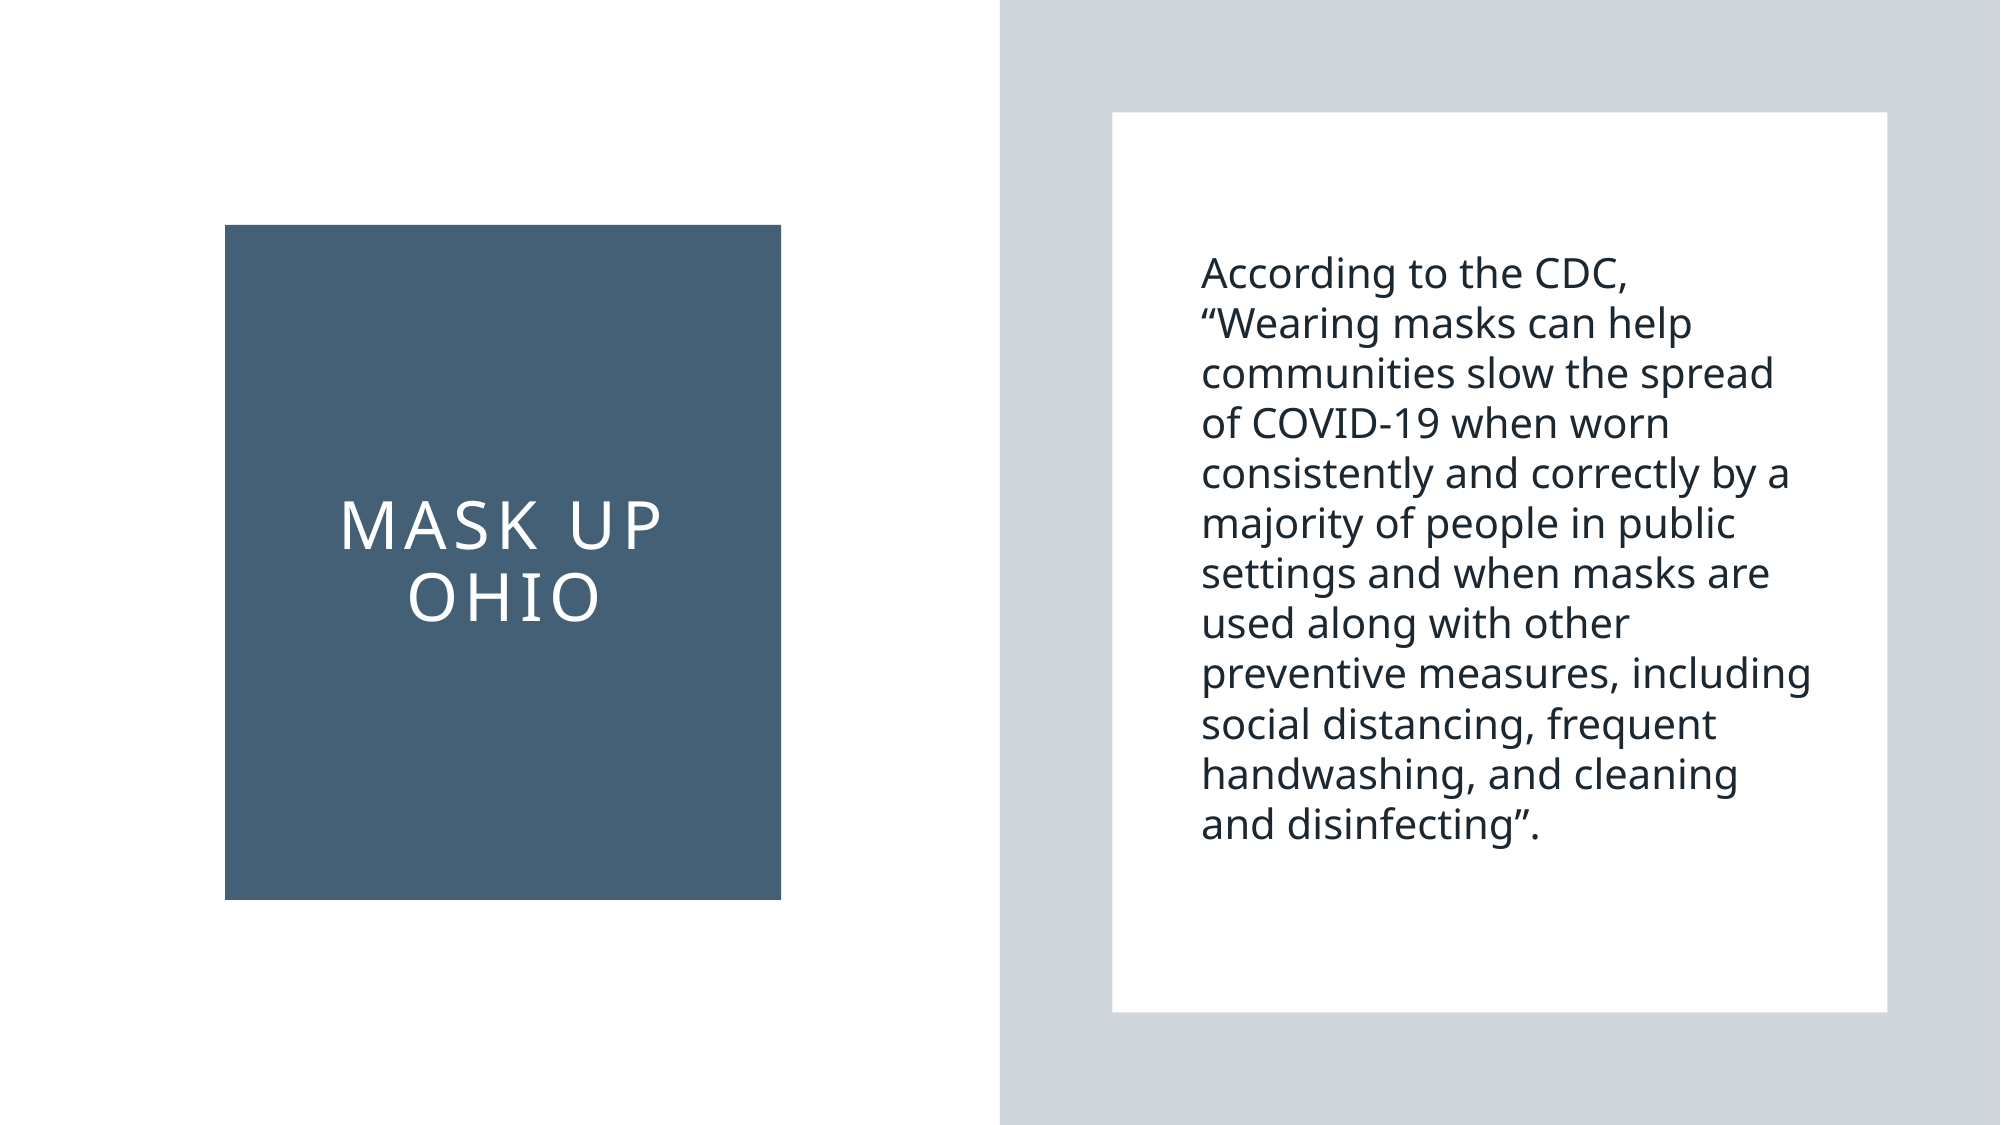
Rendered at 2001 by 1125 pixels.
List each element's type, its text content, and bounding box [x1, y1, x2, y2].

title Mask Up Ohio [279, 278, 729, 851]
list According to the CDC, “Wearing masks can help communities slow the spread of COVID-19 when worn consistently and correctly by a majority of people in public settings and when masks are used along with other preventive measures, including social distancing, frequent handwashing, and cleaning and disinfecting”. [1186, 115, 1833, 979]
text_box [224, 224, 782, 901]
text_box [999, 0, 2000, 1125]
text_box [1111, 111, 1888, 1013]
text_box [0, 0, 999, 1125]
